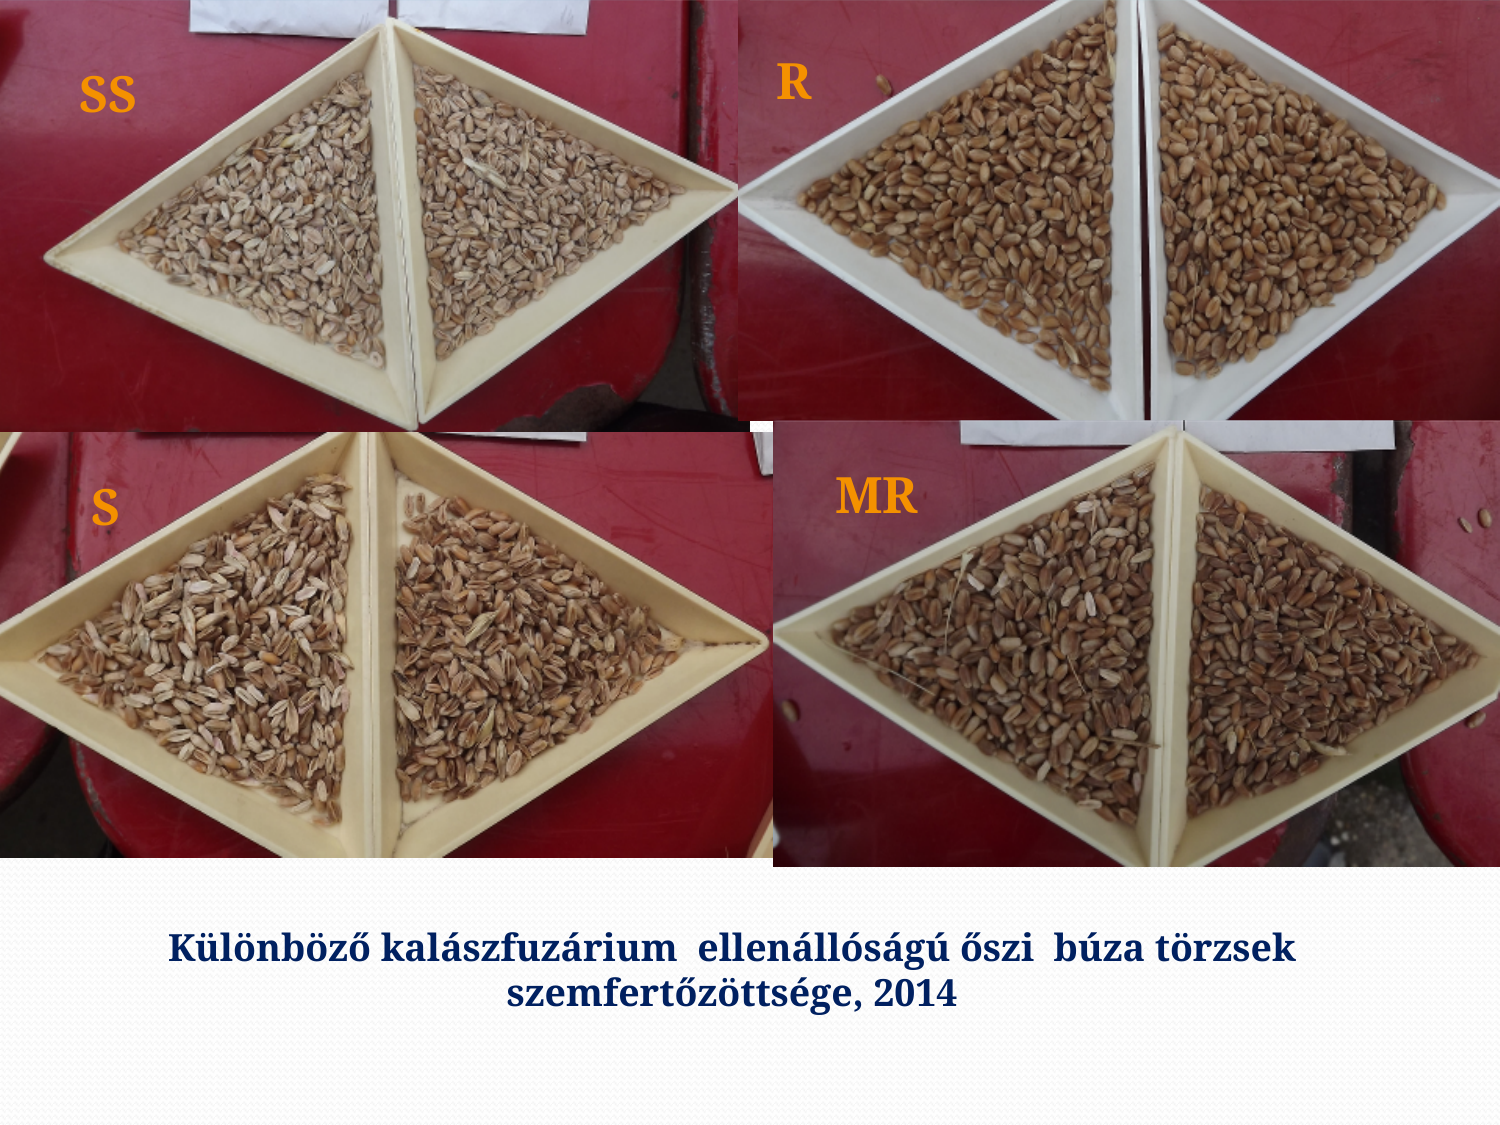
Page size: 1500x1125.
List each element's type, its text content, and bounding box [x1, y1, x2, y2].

picture [0, 0, 1500, 867]
text_box Különböző kalászfuzárium ellenállóságú őszi búza törzsek szemfertőzöttsége, 2014 [76, 916, 1388, 1022]
